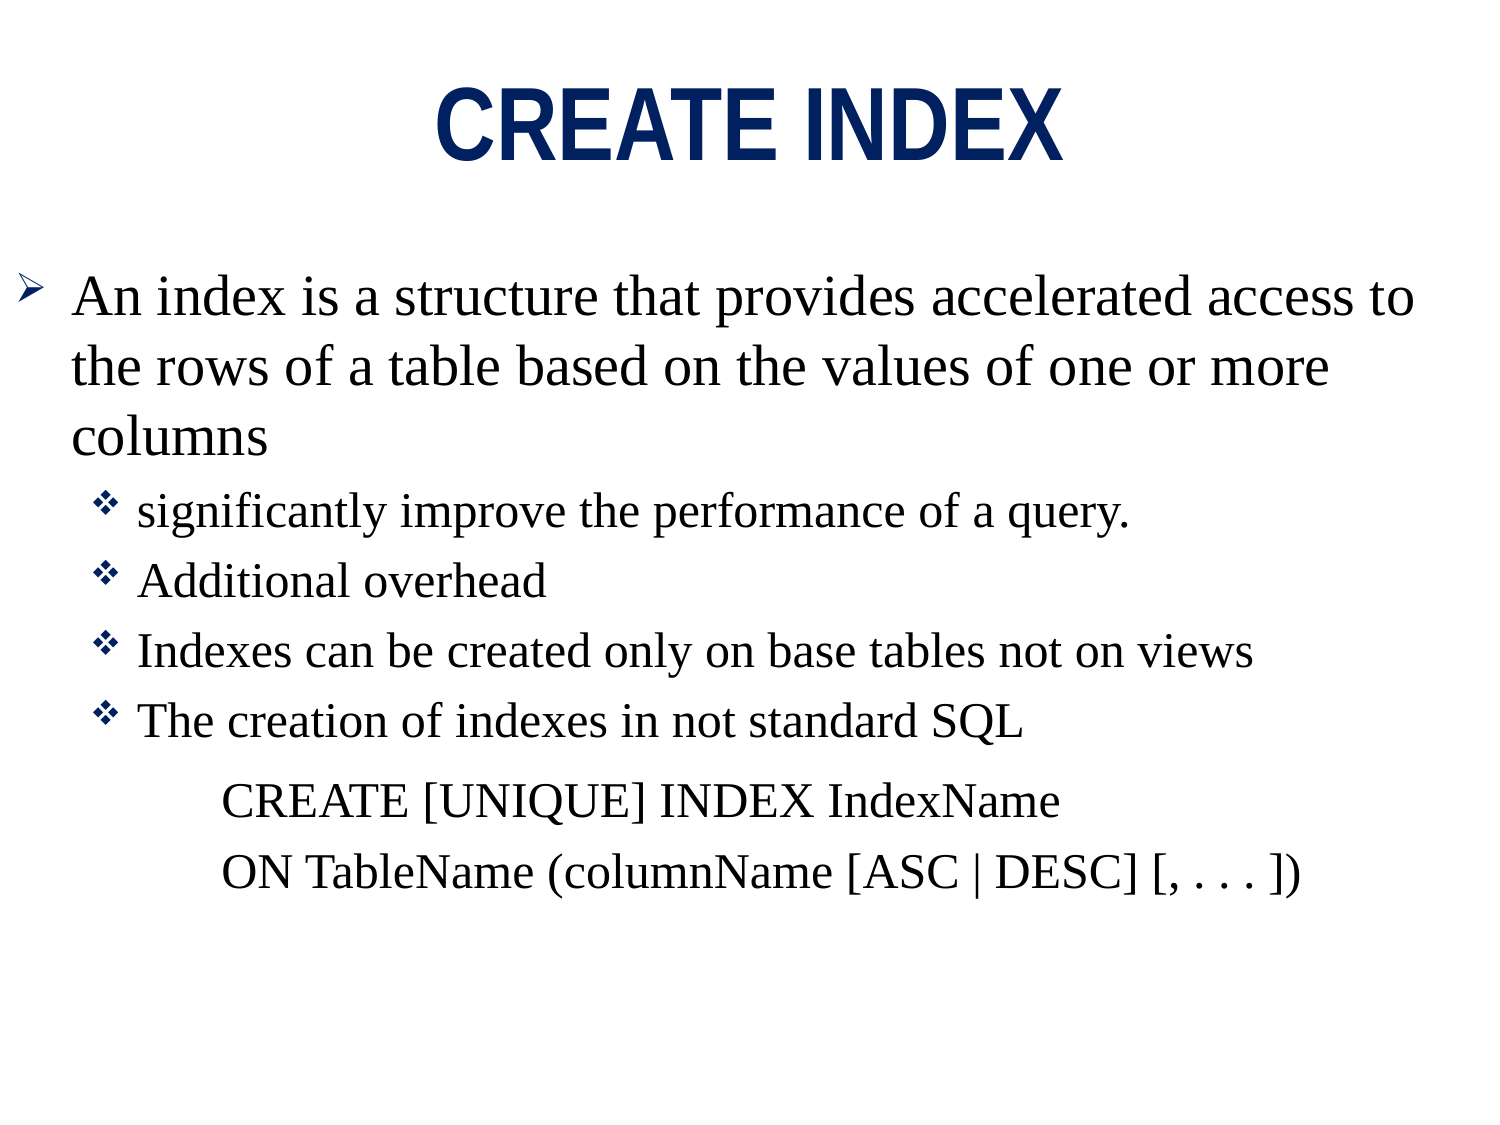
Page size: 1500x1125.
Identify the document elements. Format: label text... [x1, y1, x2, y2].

title CREATE INDEX [0, 37, 1500, 200]
list An index is a structure that provides accelerated access to the rows of a table based on the values of one or more columns significantly improve the performance of a query. Additional overhead Indexes can be created only on base tables not on views The creation of indexes in not standard SQL CREATE [UNIQUE] INDEX IndexName ON TableName (columnName [ASC | DESC] [, . . . ]) [0, 249, 1500, 1125]
